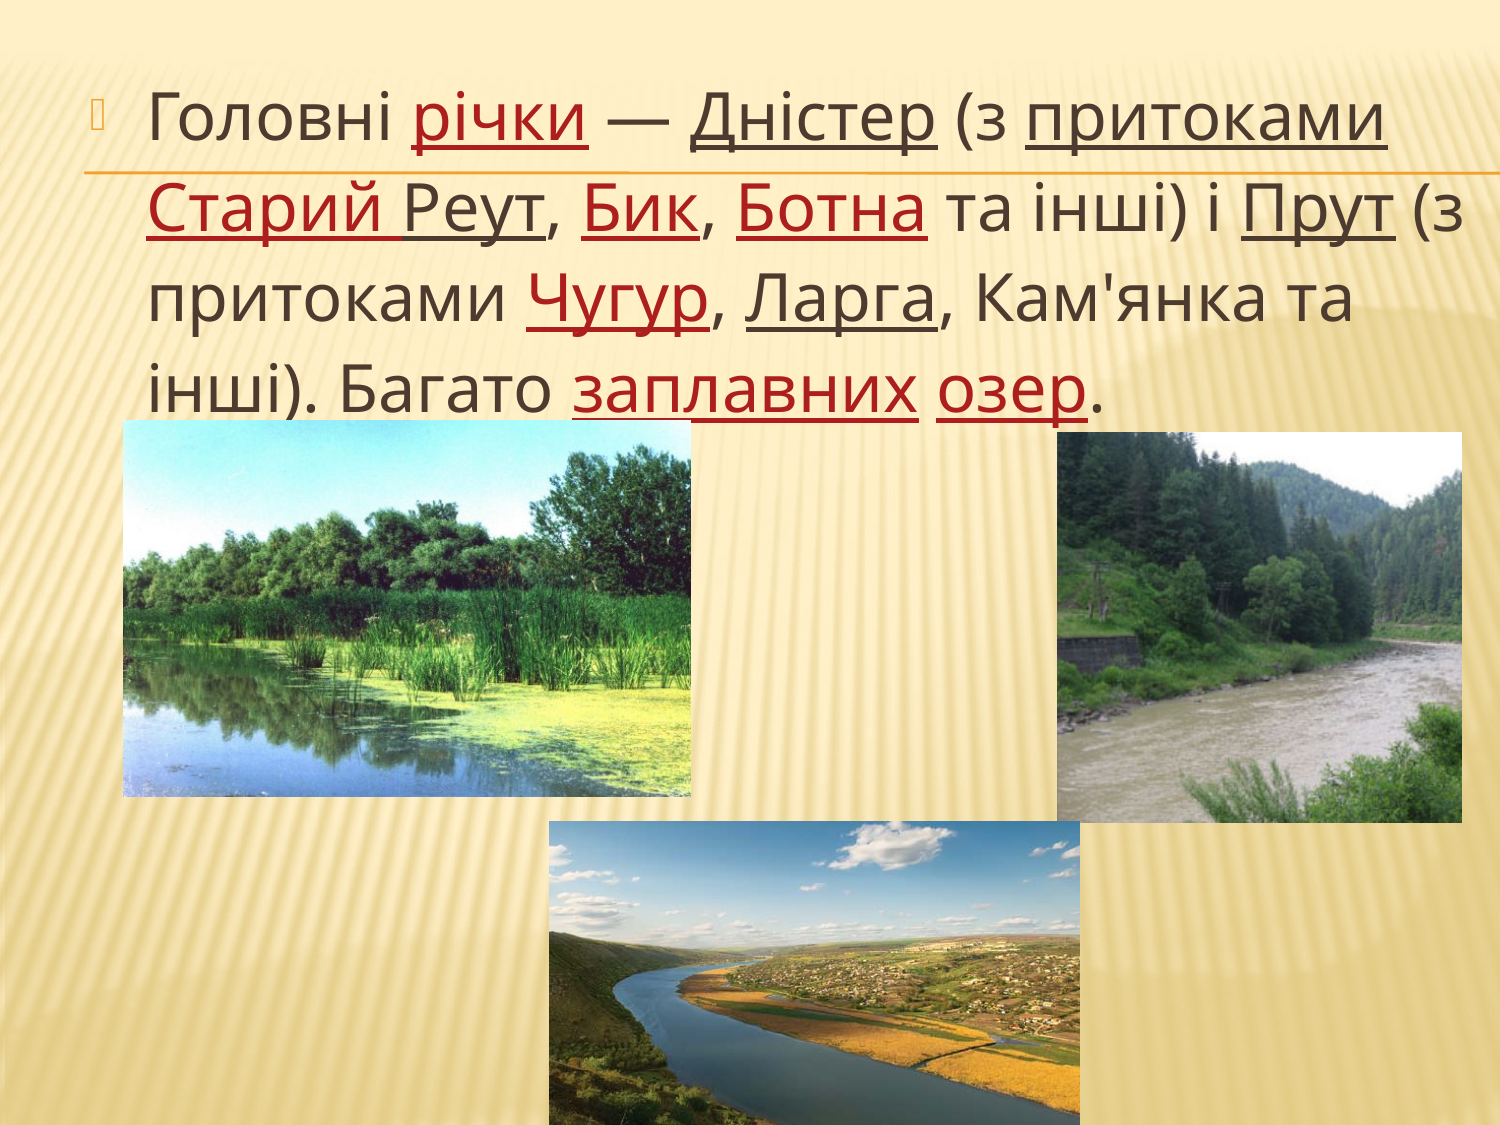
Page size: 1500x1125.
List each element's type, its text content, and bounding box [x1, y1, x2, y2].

list Головні річки — Дністер (з притоками Старий Реут, Бик, Ботна та інші) і Прут (з притоками Чугур, Ларга, Кам'янка та інші). Багато заплавних озер.Водосховища. [75, 66, 1500, 809]
picture [548, 432, 1462, 1125]
picture [123, 420, 692, 798]
